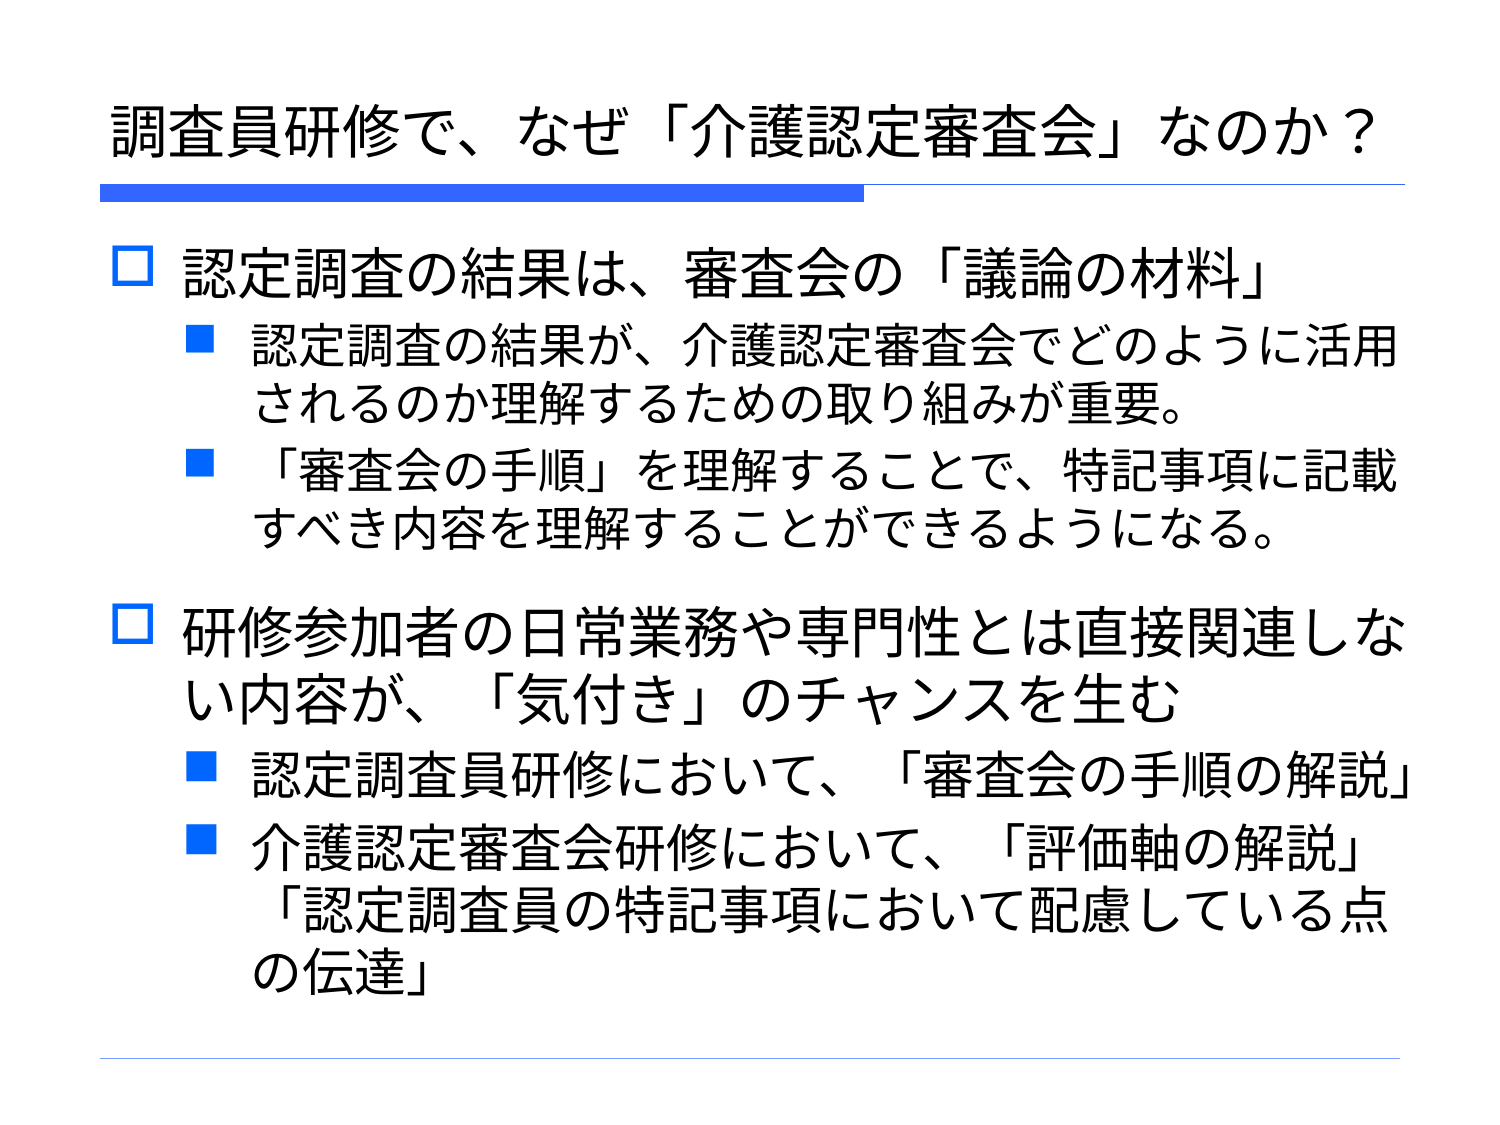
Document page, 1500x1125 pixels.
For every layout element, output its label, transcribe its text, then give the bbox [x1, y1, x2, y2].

list 認定調査の結果は、審査会の「議論の材料」 認定調査の結果が、介護認定審査会でどのように活用されるのか理解するための取り組みが重要。 「審査会の手順」を理解することで、特記事項に記載すべき内容を理解することができるようになる。 研修参加者の日常業務や専門性とは直接関連しない内容が、「気付き」のチャンスを生む 認定調査員研修において、「審査会の手順の解説」 介護認定審査会研修において、「評価軸の解説」「認定調査員の特記事項において配慮している点の伝達」 [92, 231, 1459, 1059]
title 調査員研修で、なぜ「介護認定審査会」なのか？ [93, 49, 1436, 173]
